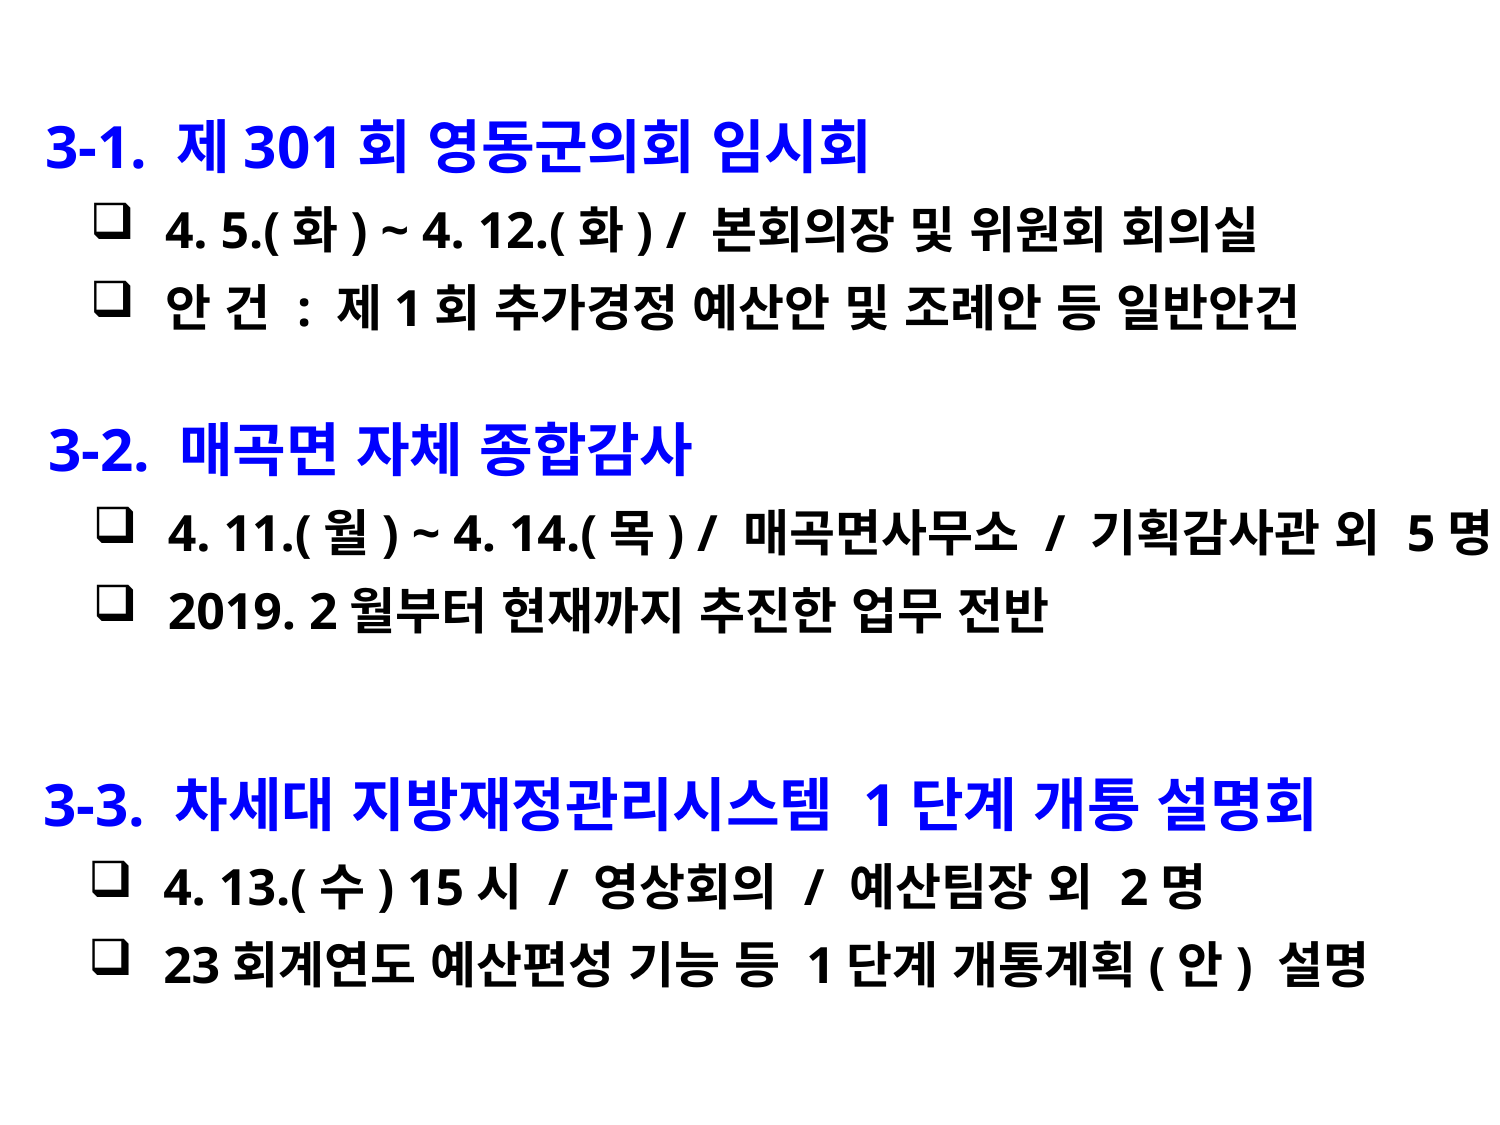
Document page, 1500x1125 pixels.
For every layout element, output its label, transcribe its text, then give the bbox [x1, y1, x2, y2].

text_box 3-3. 차세대 지방재정관리시스템 1단계 개통 설명회 4. 13.(수) 15시 / 영상회의 / 예산팀장 외 2명 23회계연도 예산편성 기능 등 1단계 개통계획(안) 설명 [0, 739, 1499, 1002]
text_box 3-1. 제301회 영동군의회 임시회 4. 5.(화) ~ 4. 12.(화) / 본회의장 및 위원회 회의실 안 건 : 제1회 추가경정 예산안 및 조례안 등 일반안건 [0, 81, 1500, 335]
text_box 3-2. 매곡면 자체 종합감사 4. 11.(월) ~ 4. 14.(목) / 매곡면사무소 / 기획감사관 외 5명 2019. 2월부터 현재까지 추진한 업무 전반 [2, 377, 1500, 638]
text_box [0, 375, 1499, 719]
